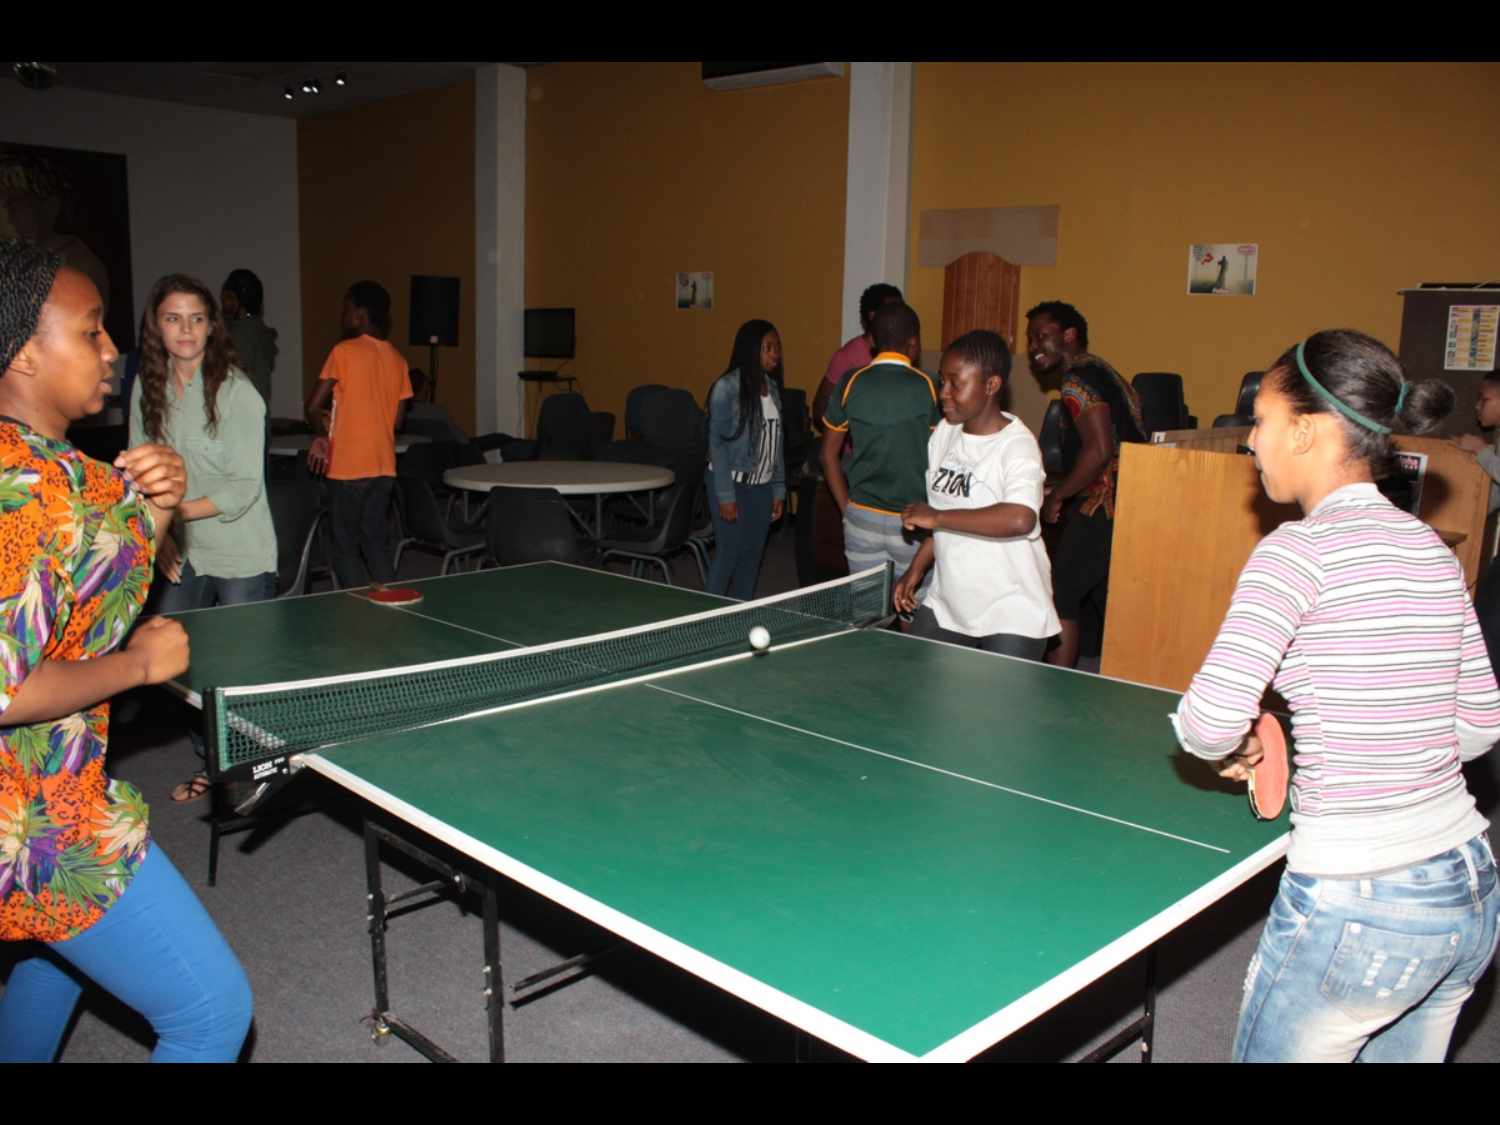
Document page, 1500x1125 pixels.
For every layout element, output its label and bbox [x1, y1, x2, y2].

picture [0, 62, 1500, 1063]
